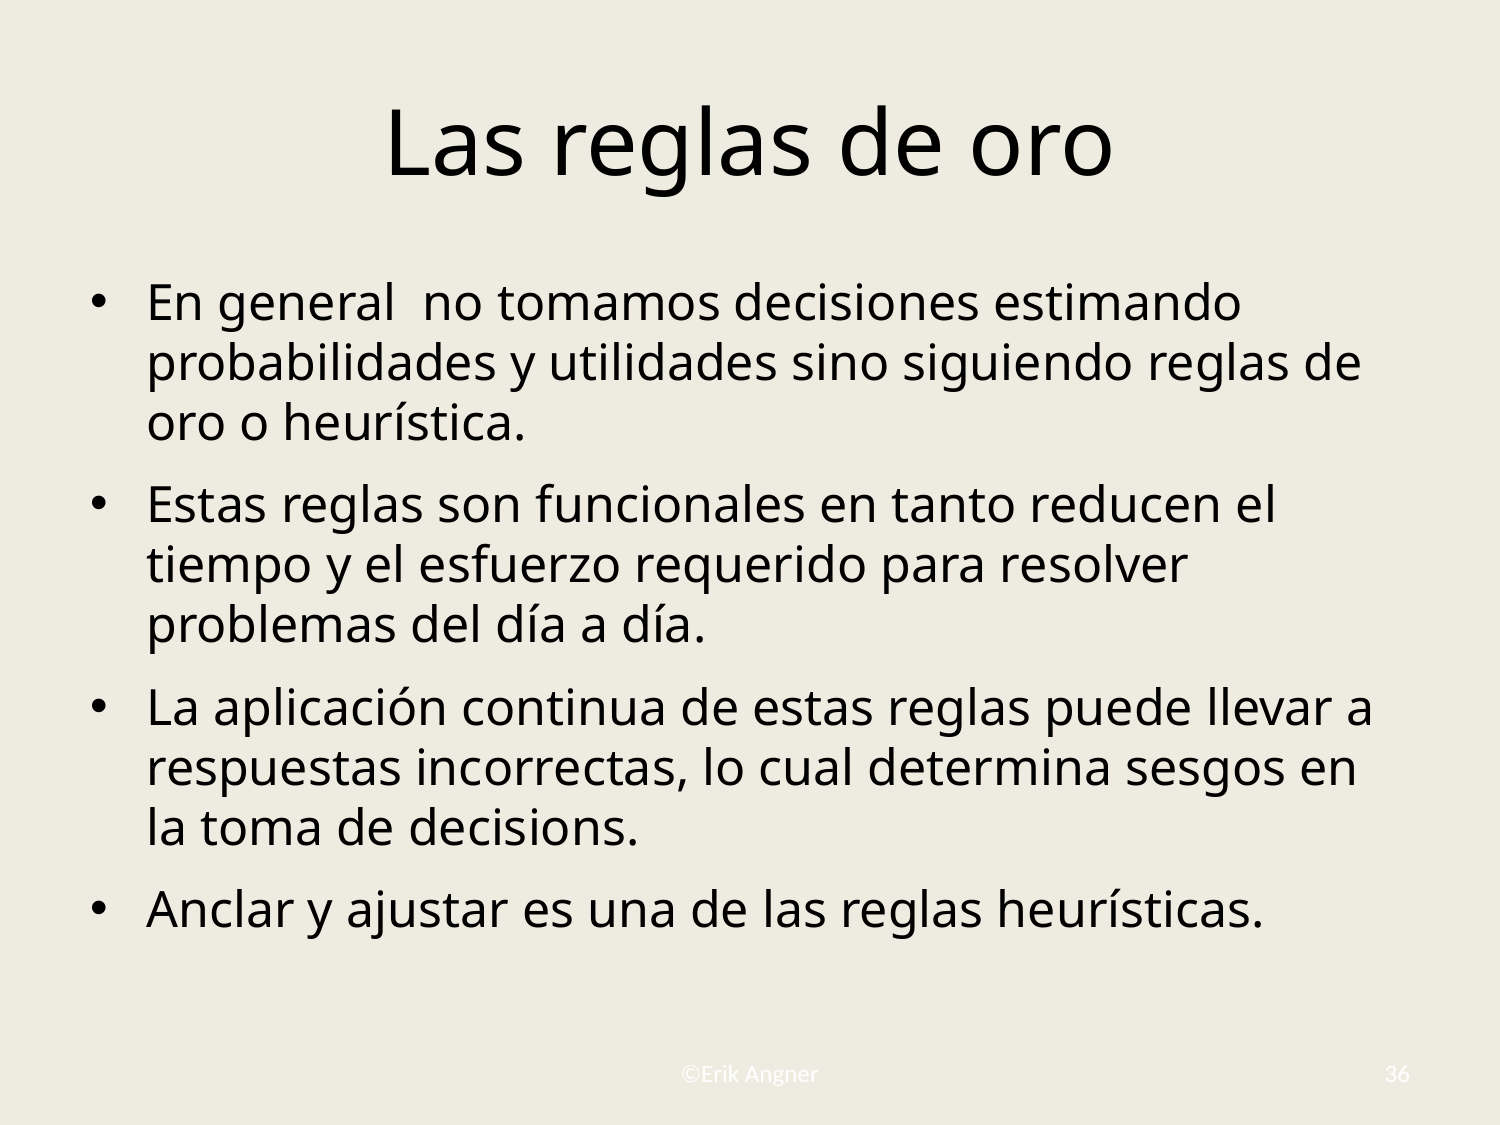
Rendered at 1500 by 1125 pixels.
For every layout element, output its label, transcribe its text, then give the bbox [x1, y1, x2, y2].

list En general no tomamos decisiones estimando probabilidades y utilidades sino siguiendo reglas de oro o heurística. Estas reglas son funcionales en tanto reducen el tiempo y el esfuerzo requerido para resolver problemas del día a día. La aplicación continua de estas reglas puede llevar a respuestas incorrectas, lo cual determina sesgos en la toma de decisions. Anclar y ajustar es una de las reglas heurísticas. [75, 262, 1425, 1005]
title Las reglas de oro [75, 45, 1425, 233]
slide_number 36 [1074, 1042, 1425, 1103]
footer ©Erik Angner [512, 1042, 988, 1103]
